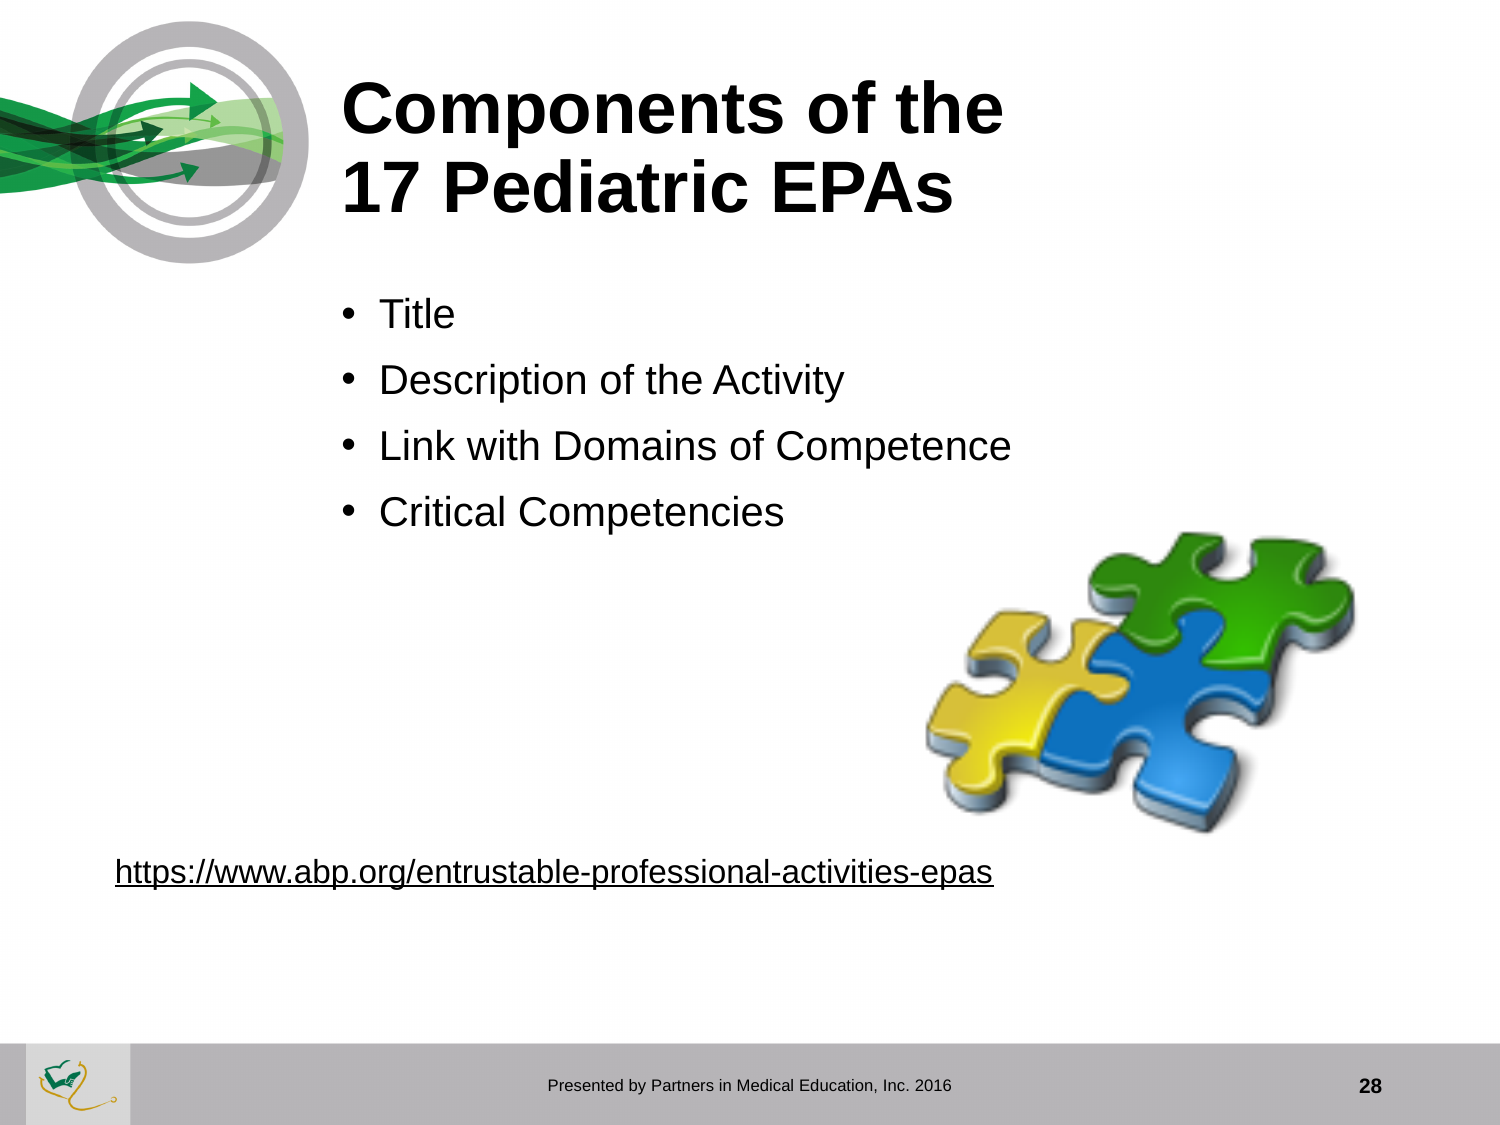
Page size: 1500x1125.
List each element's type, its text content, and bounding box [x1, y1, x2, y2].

picture [0, 0, 1500, 1125]
footer Presented by Partners in Medical Education, Inc. 2016 [496, 1055, 1004, 1116]
title Components of the 17 Pediatric EPAs [326, 40, 1397, 258]
text_box https://www.abp.org/entrustable-professional-activities-epas [99, 842, 921, 898]
list Title Description of the Activity Link with Domains of Competence Critical Competencies [326, 285, 1057, 554]
slide_number 28 [1059, 1055, 1397, 1116]
